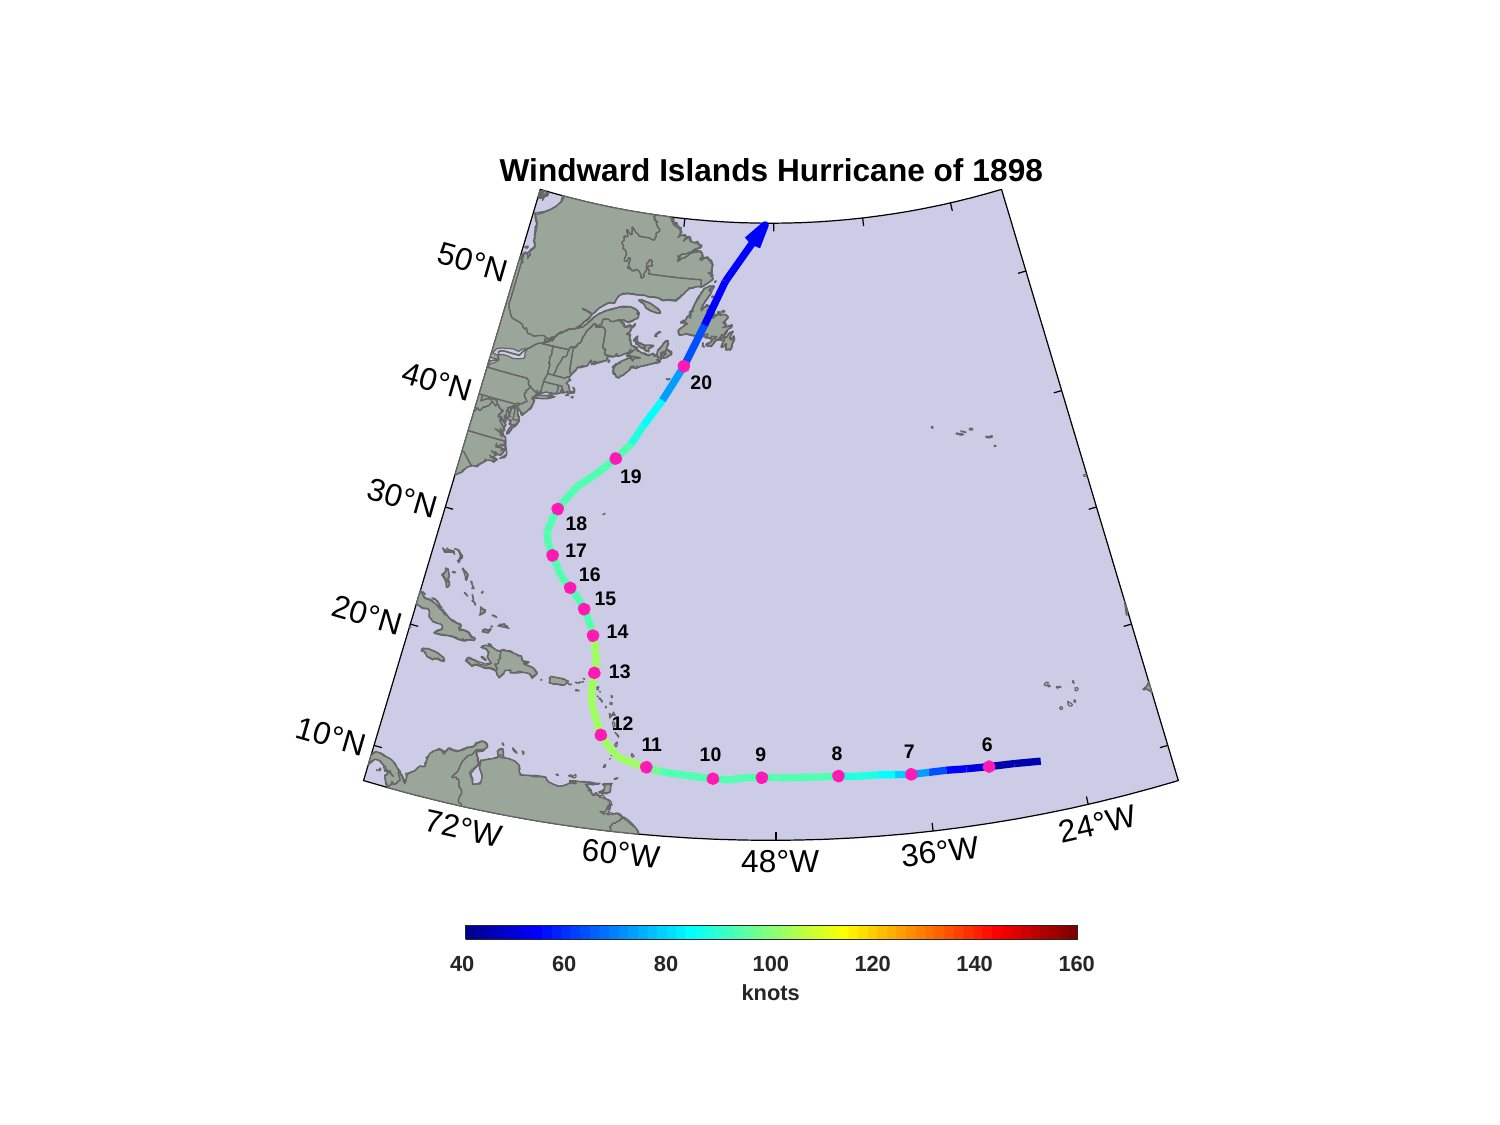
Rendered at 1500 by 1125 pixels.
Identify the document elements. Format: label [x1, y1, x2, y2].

picture [115, 129, 1382, 1075]
